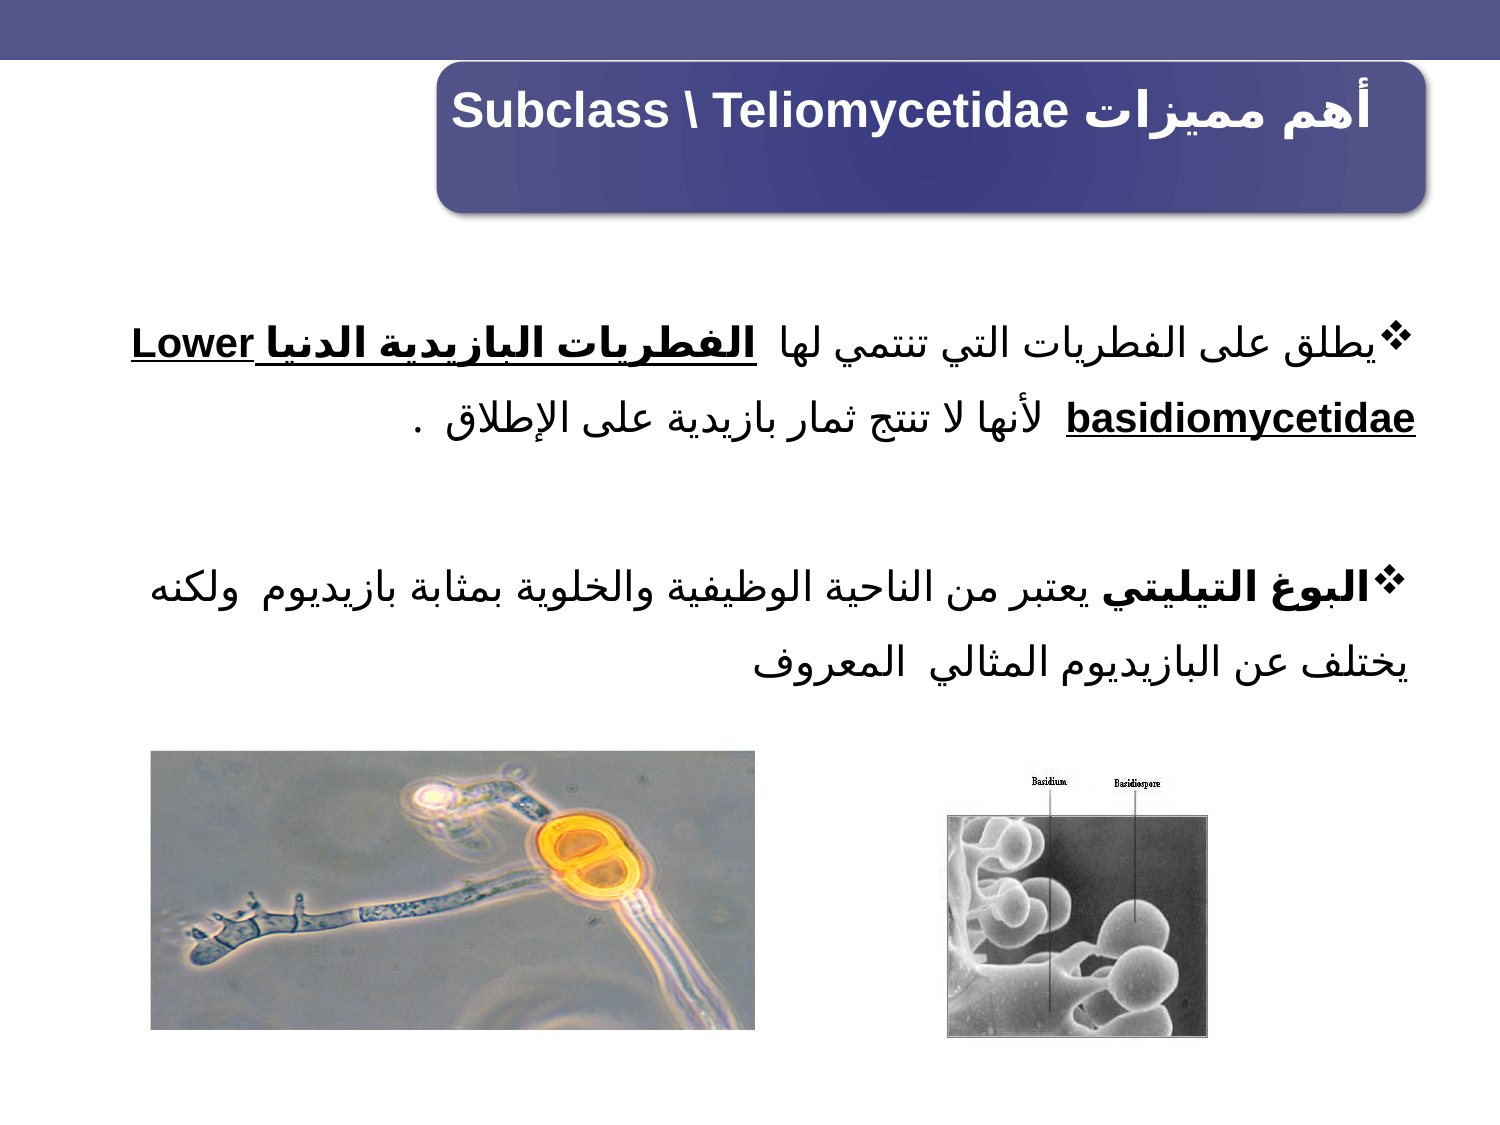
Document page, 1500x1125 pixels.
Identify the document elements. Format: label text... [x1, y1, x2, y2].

text_box أهم مميزات Subclass \ Teliomycetidae [424, 70, 1388, 206]
text_box البوغ التيليتي يعتبر من الناحية الوظيفية والخلوية بمثابة بازيديوم ولكنه يختلف عن البازيديوم المثالي المعروف [79, 526, 1424, 692]
text_box يطلق على الفطريات التي تنتمي لها الفطريات البازيدية الدنيا Lower basidiomycetidae لأنها لا تنتج ثمار بازيدية على الإطلاق . [18, 283, 1431, 449]
picture [151, 587, 755, 1125]
text_box [443, 61, 1426, 214]
picture [937, 762, 1213, 1051]
